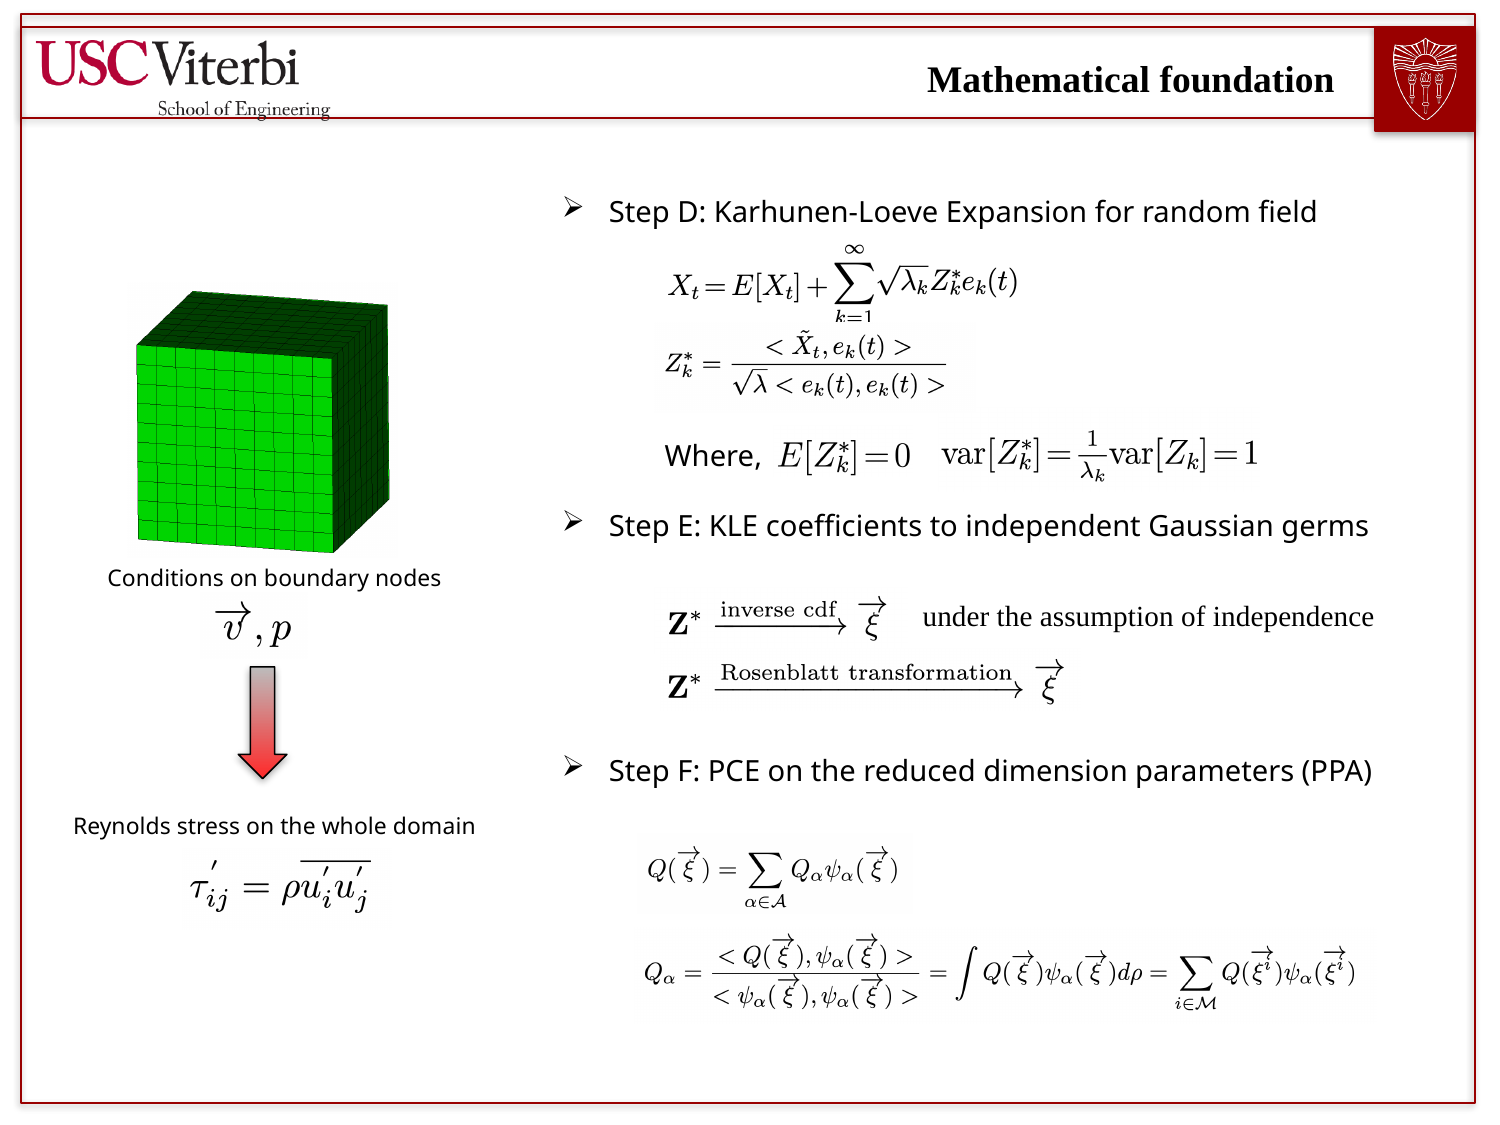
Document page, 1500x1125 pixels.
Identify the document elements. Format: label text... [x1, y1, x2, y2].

text_box Mathematical foundation [912, 47, 1396, 108]
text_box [546, 185, 1477, 1024]
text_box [61, 282, 488, 931]
